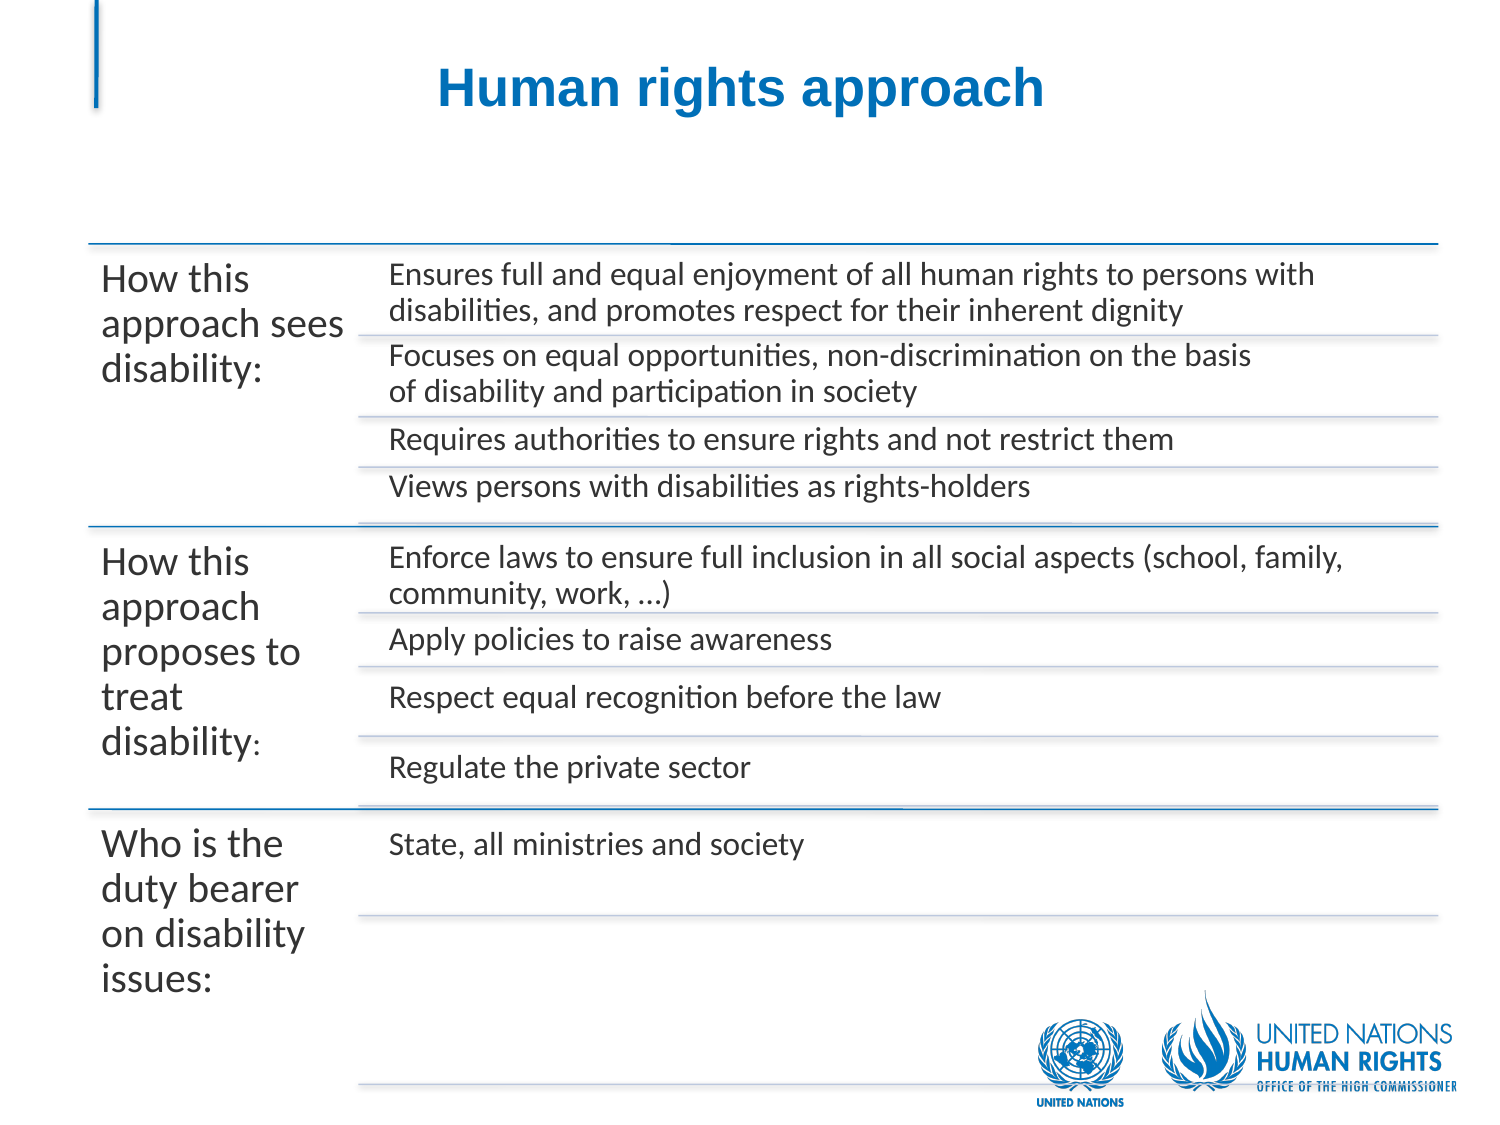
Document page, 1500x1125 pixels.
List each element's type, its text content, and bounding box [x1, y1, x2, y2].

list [88, 243, 1439, 1093]
picture [1037, 990, 1457, 1107]
title Human rights approach [121, 45, 1363, 224]
